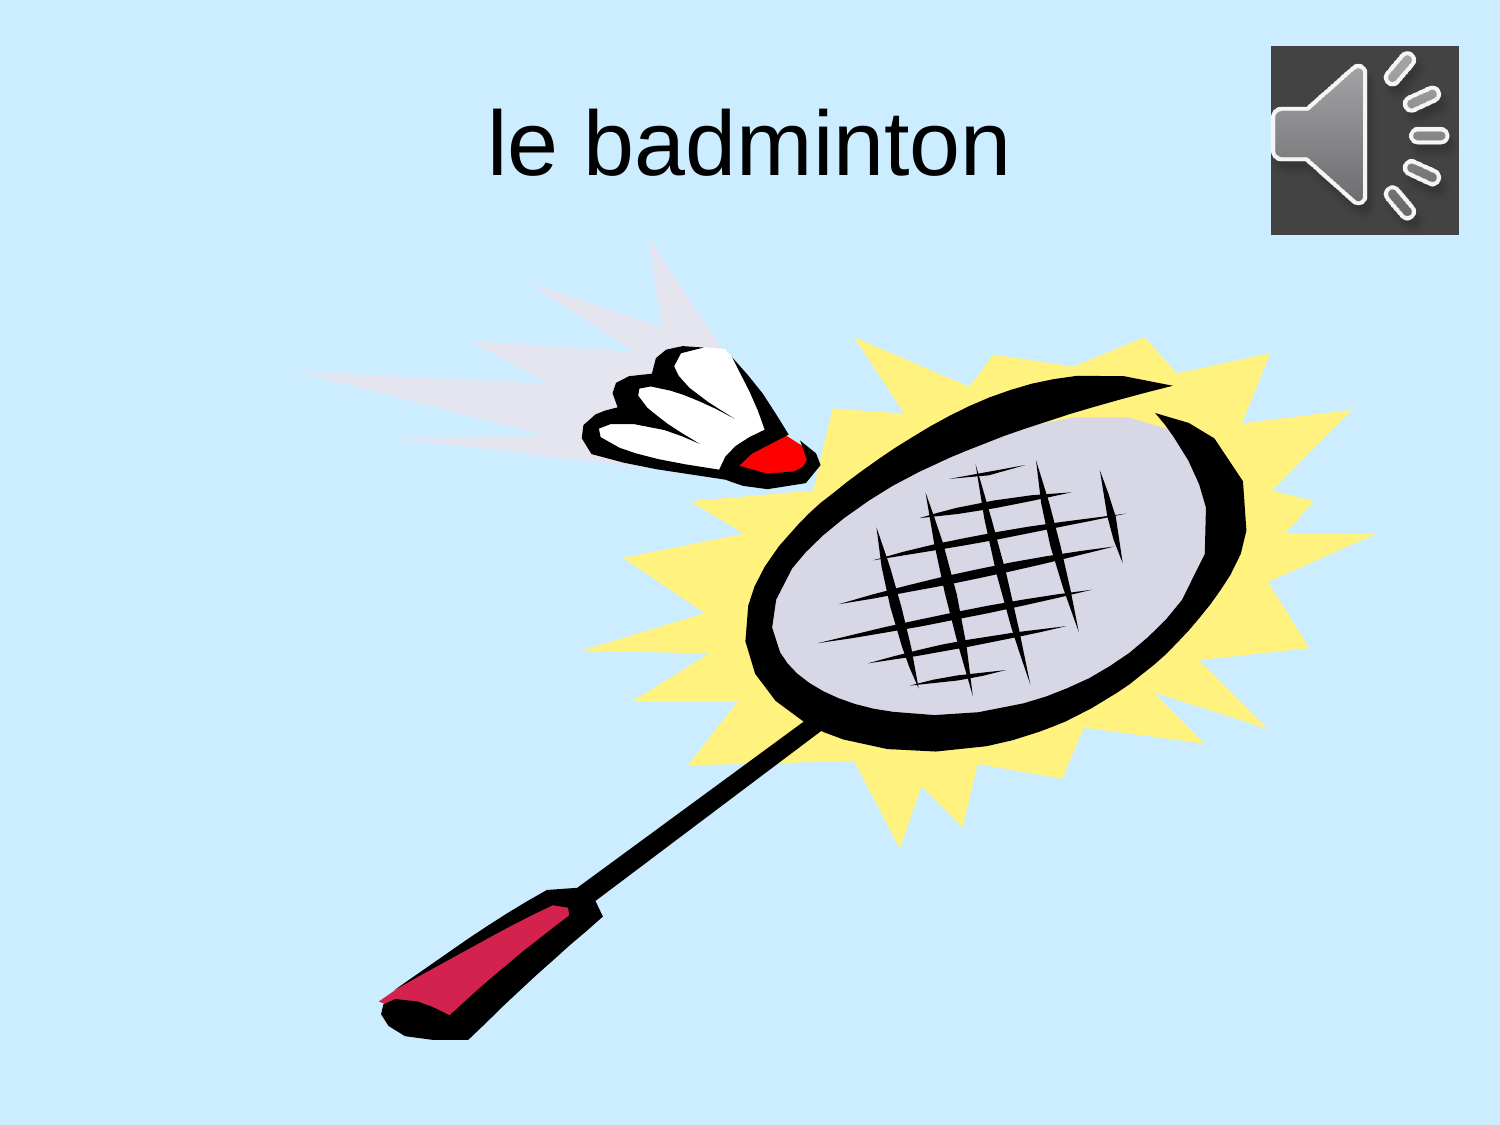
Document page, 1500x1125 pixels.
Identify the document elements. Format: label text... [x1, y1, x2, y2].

picture [1269, 45, 1461, 237]
title le badminton [75, 45, 1267, 233]
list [298, 232, 1388, 1048]
